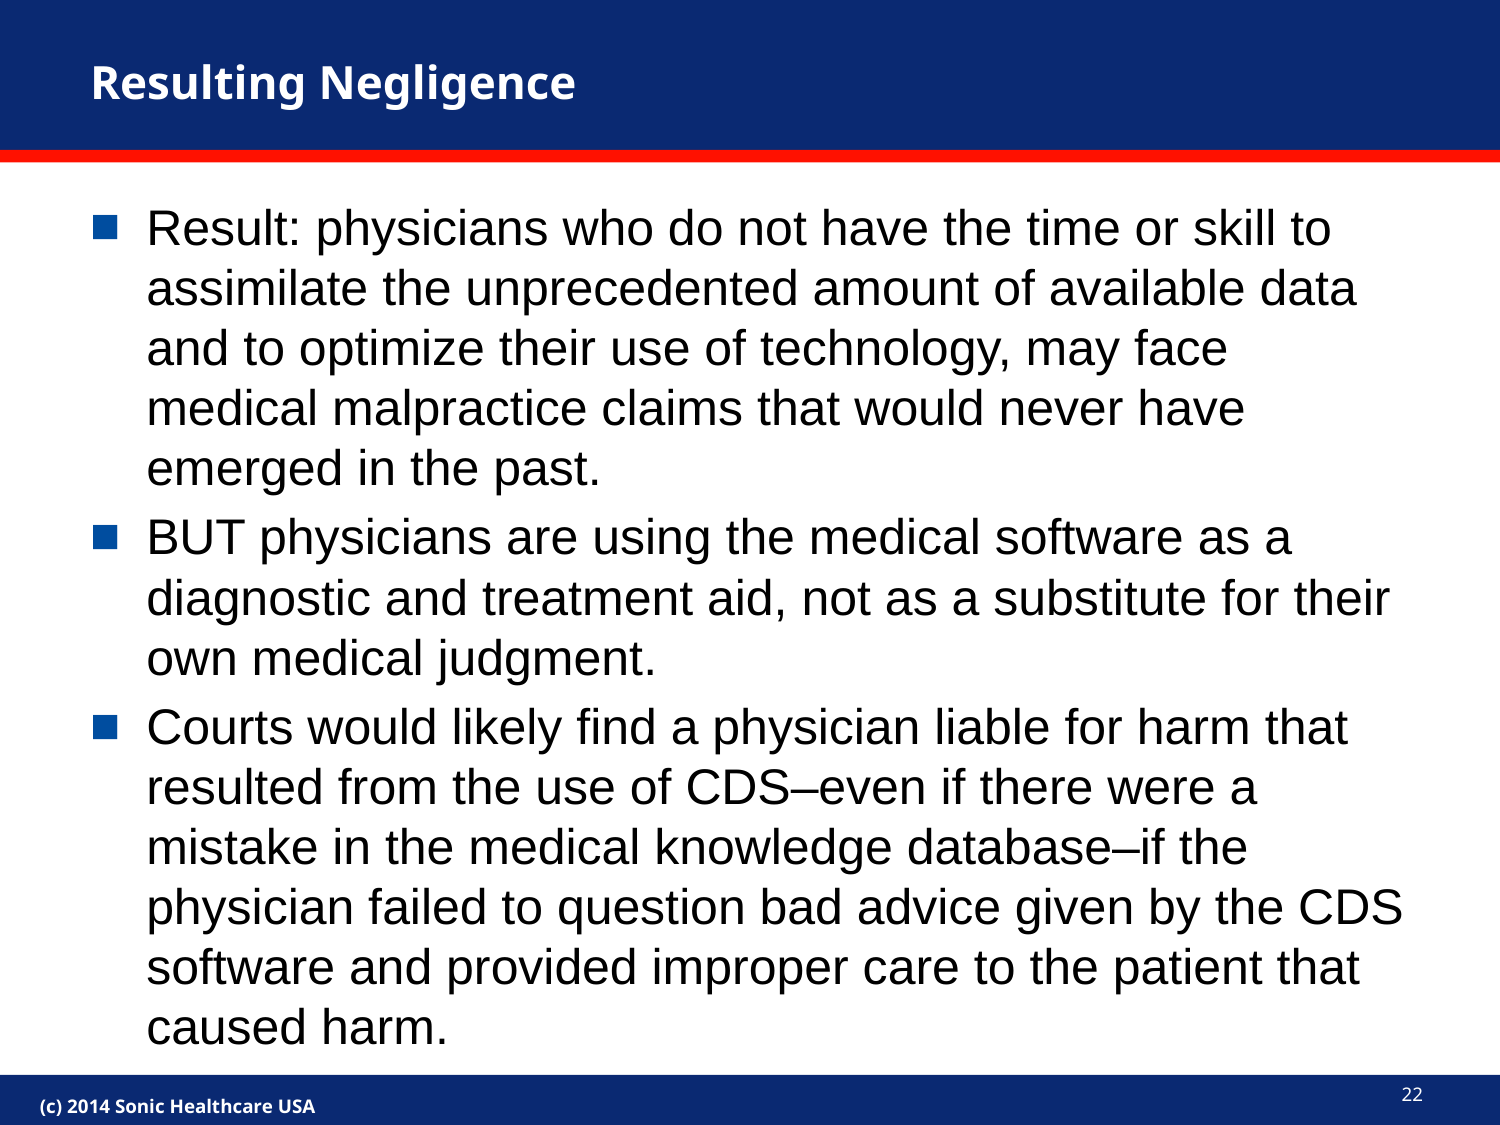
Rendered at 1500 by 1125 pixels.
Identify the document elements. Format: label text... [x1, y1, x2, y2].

title Resulting Negligence [75, 24, 1425, 138]
footer (c) 2014 Sonic Healthcare USA [24, 1087, 711, 1125]
slide_number 22 [1324, 1074, 1500, 1125]
list Result: physicians who do not have the time or skill to assimilate the unprecedented amount of available data and to optimize their use of technology, may face medical malpractice claims that would never have emerged in the past. BUT physicians are using the medical software as a diagnostic and treatment aid, not as a substitute for their own medical judgment. Courts would likely find a physician liable for harm that resulted from the use of CDS–even if there were a mistake in the medical knowledge database–if the physician failed to question bad advice given by the CDS software and provided improper care to the patient that caused harm. [75, 187, 1425, 1005]
